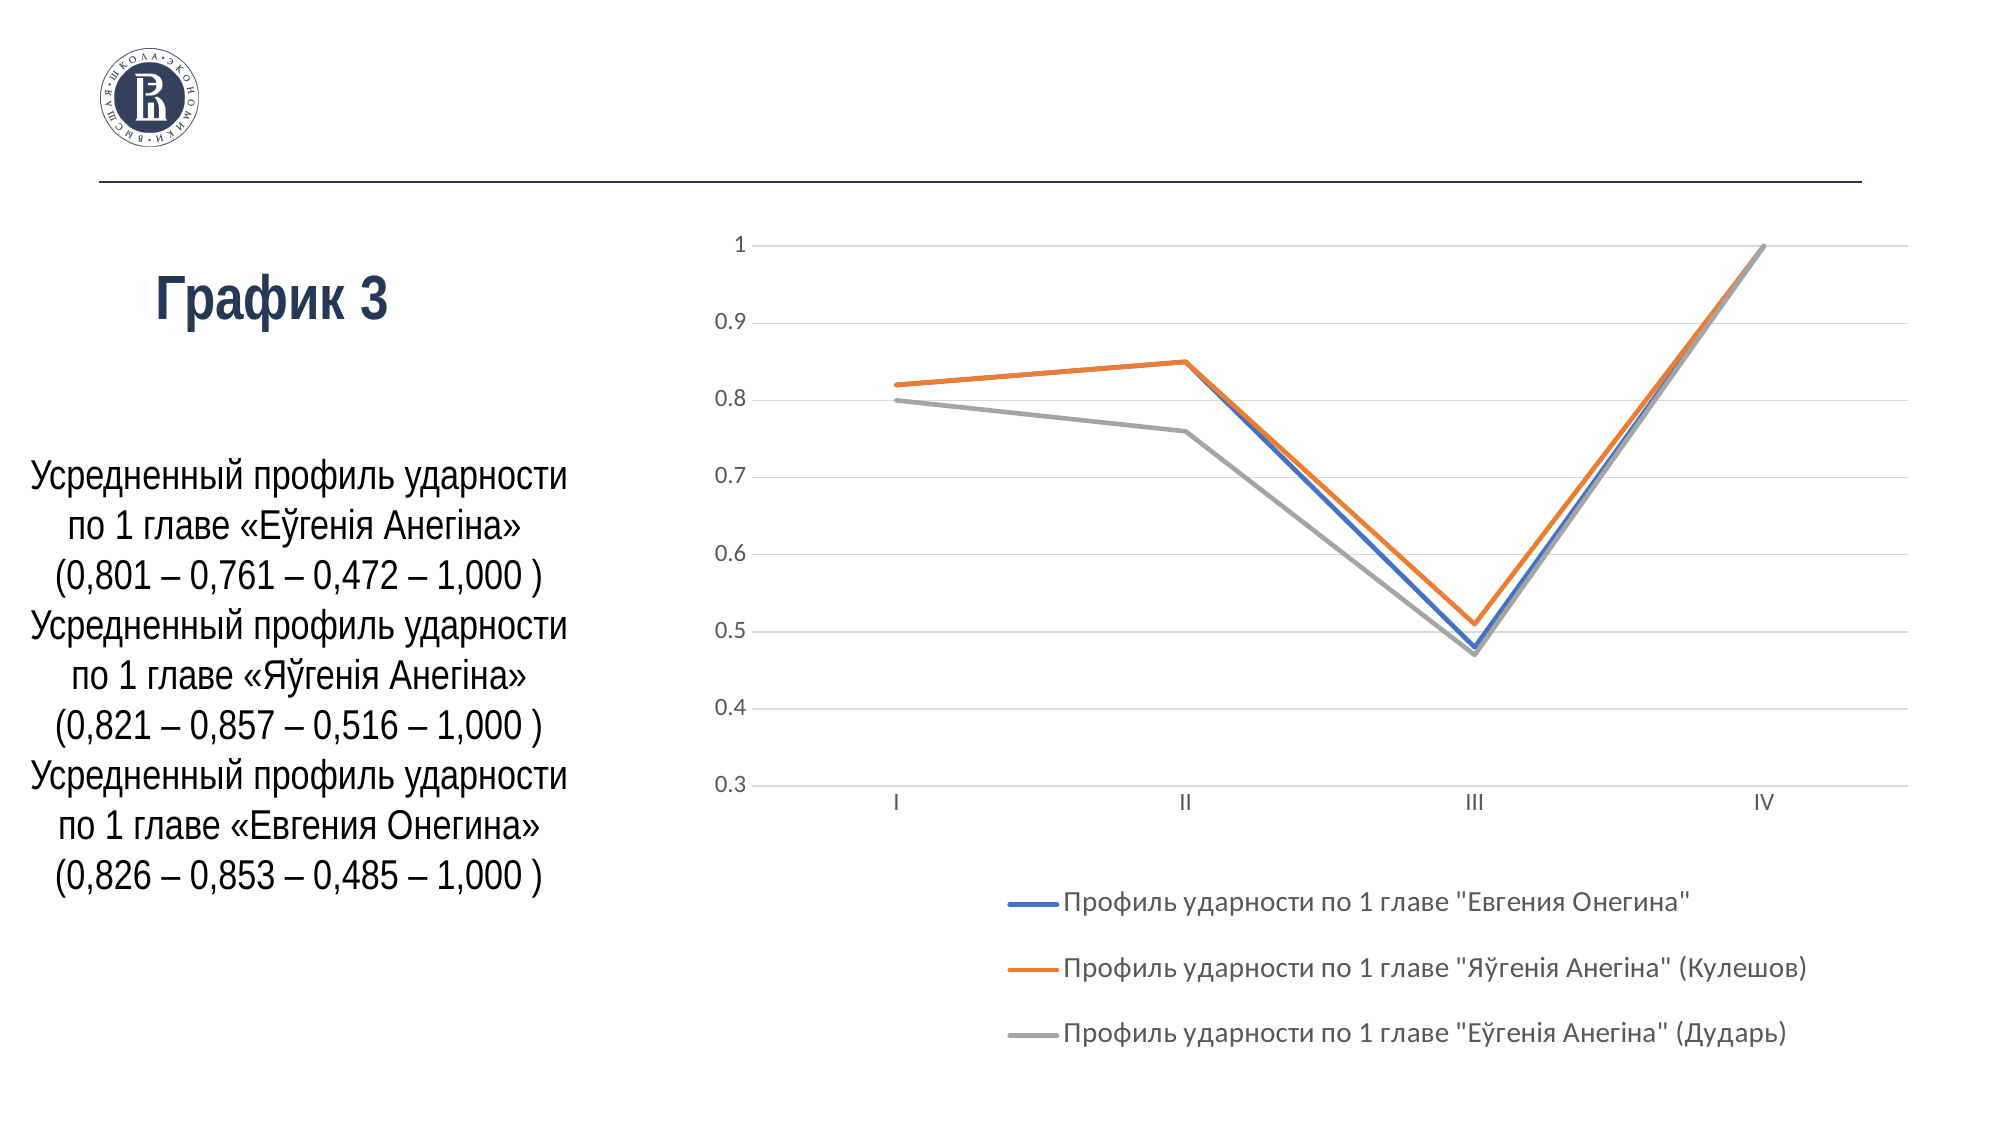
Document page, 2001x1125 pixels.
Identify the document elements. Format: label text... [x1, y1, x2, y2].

text_box График 3 [149, 251, 612, 360]
chart [619, 198, 1938, 1104]
text_box Усредненный профиль ударности по 1 главе «Еўгенія Анегіна» (0,801 – 0,761 – 0,472 – 1,000 ) Усредненный профиль ударности по 1 главе «Яўгенія Анегіна» (0,821 – 0,857 – 0,516 – 1,000 ) Усредненный профиль ударности по 1 главе «Евгения Онегина» (0,826 – 0,853 – 0,485 – 1,000 ) [0, 435, 599, 960]
picture [100, 48, 199, 147]
text_box [91, 385, 612, 1047]
